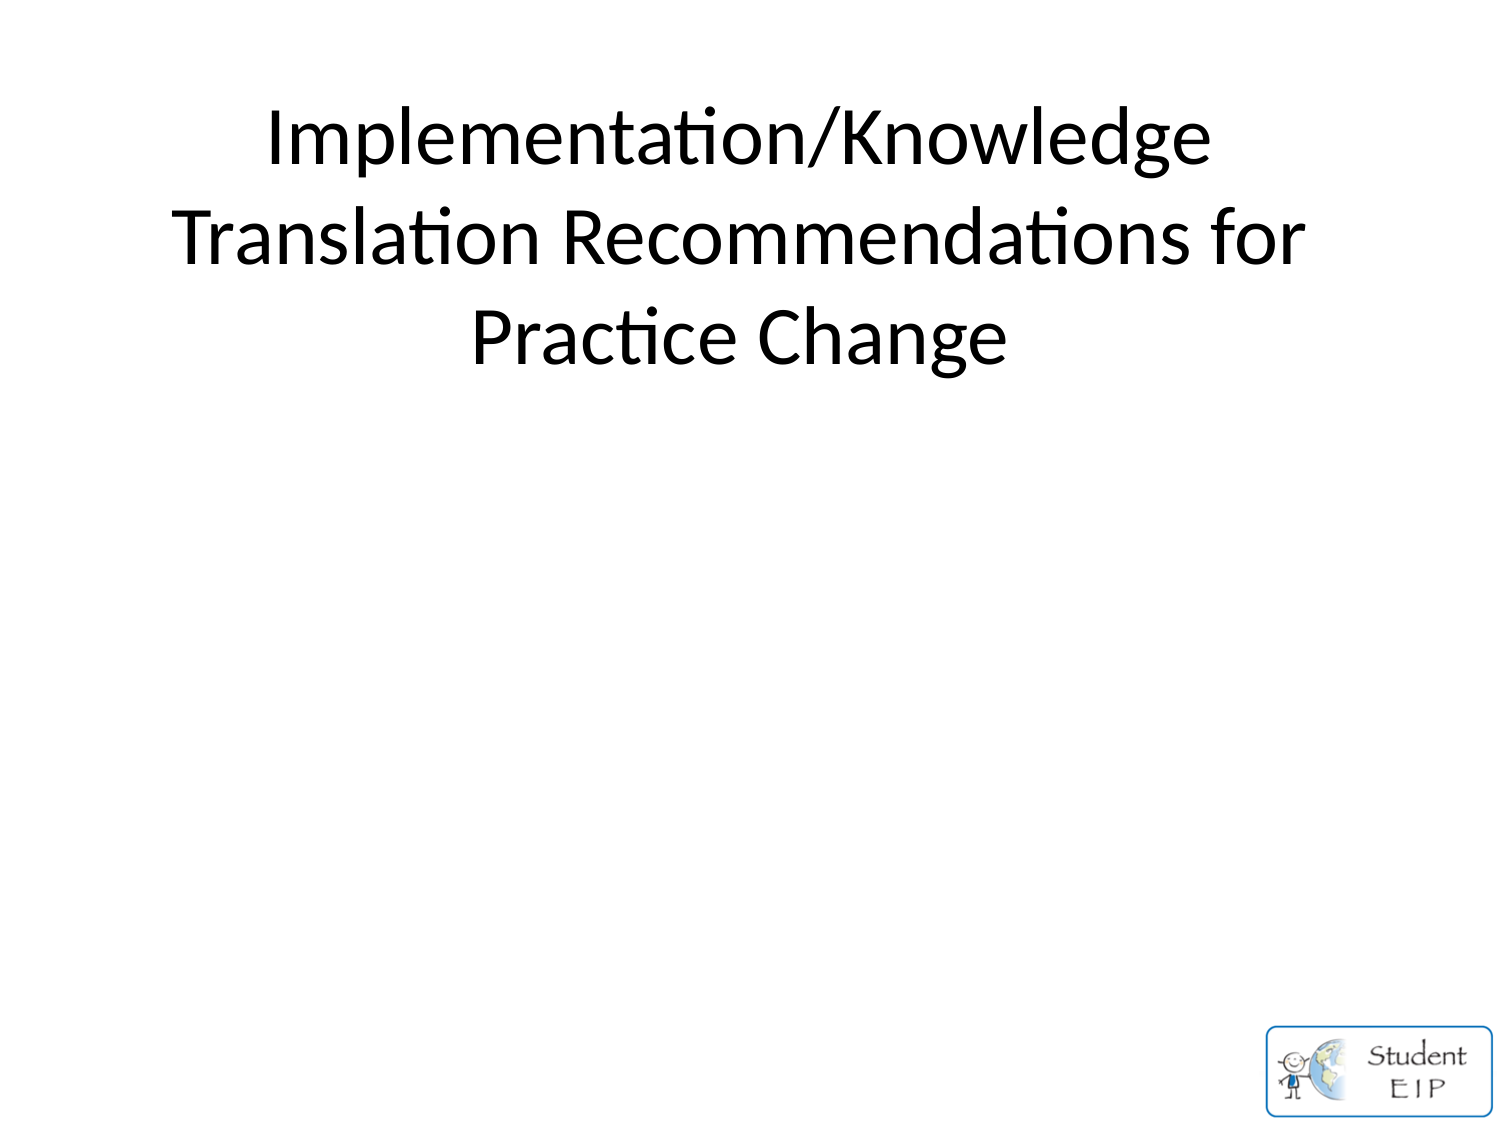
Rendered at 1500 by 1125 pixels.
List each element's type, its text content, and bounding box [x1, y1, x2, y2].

list [75, 262, 1471, 1005]
picture [1259, 1023, 1498, 1125]
title Implementation/Knowledge Translation Recommendations for Practice Change [64, 137, 1415, 325]
